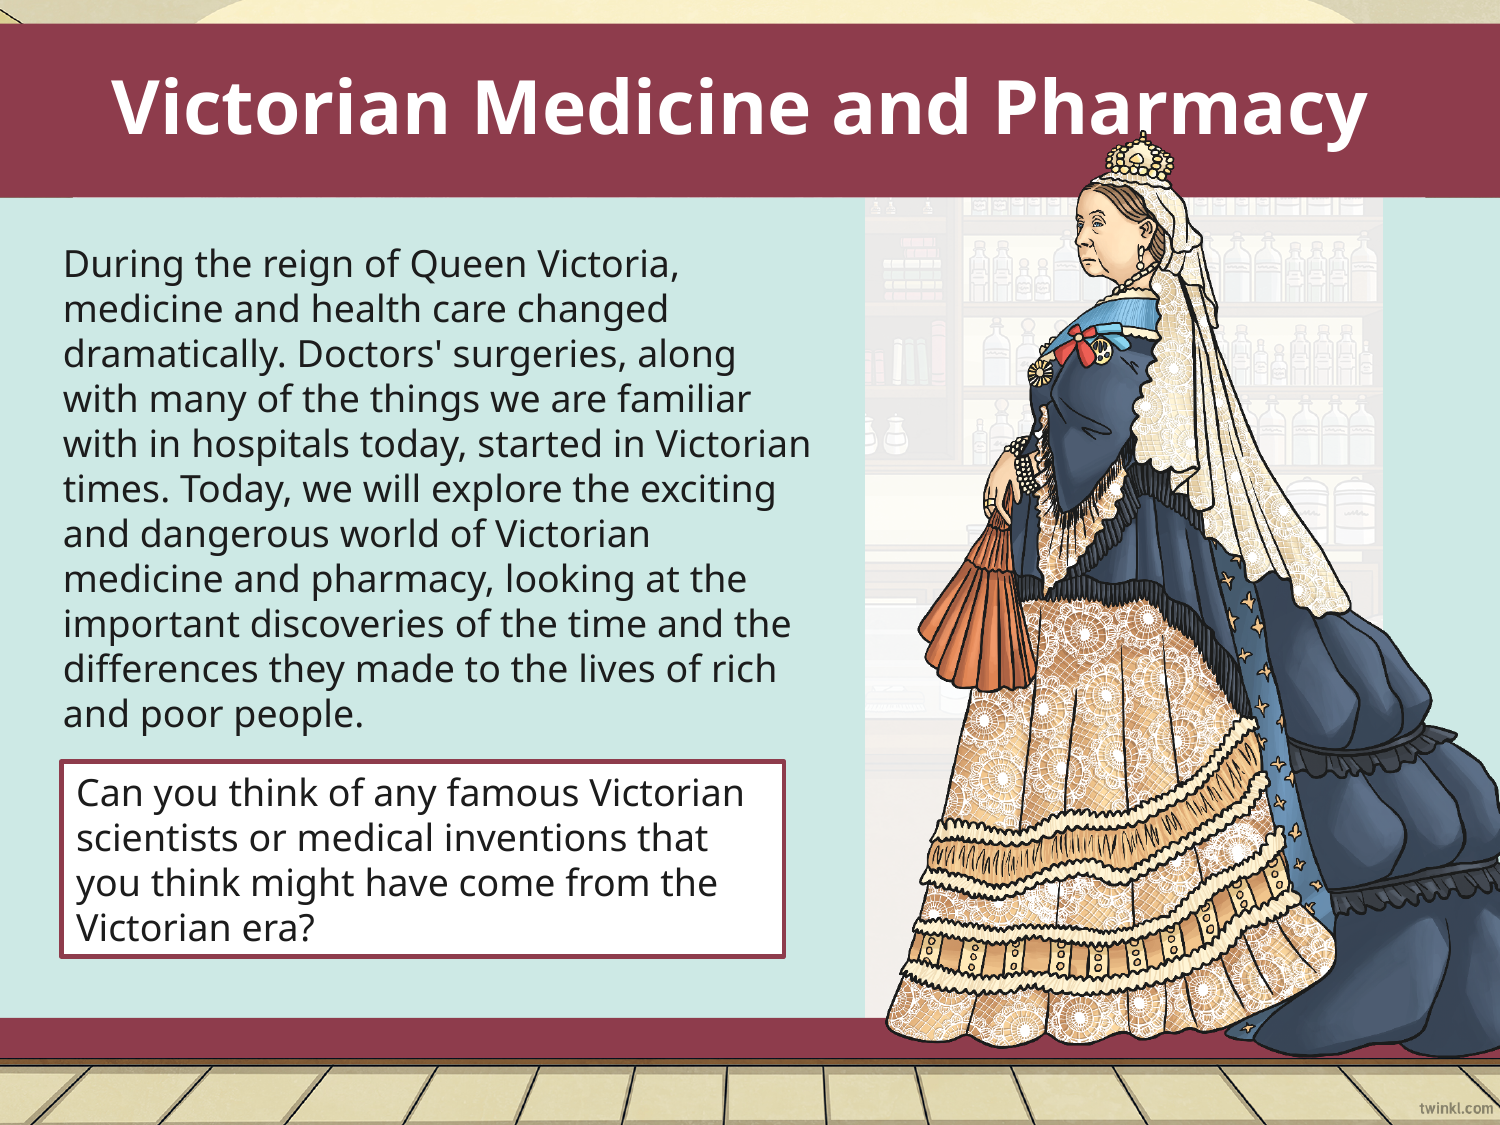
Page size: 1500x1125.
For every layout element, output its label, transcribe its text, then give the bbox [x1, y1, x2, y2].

picture [0, 1059, 1500, 1125]
text_box Can you think of any famous Victorian scientists or medical inventions that you think might have come from the Victorian era? [61, 761, 784, 957]
text_box [0, 1017, 1500, 1059]
picture [885, 130, 1500, 1058]
text_box [0, 200, 866, 1017]
picture [0, 0, 1500, 22]
text_box During the reign of Queen Victoria, medicine and health care changed dramatically. Doctors' surgeries, along with many of the things we are familiar with in hospitals today, started in Victorian times. Today, we will explore the exciting and dangerous world of Victorian medicine and pharmacy, looking at the important discoveries of the time and the differences they made to the lives of rich and poor people. [48, 232, 838, 743]
title Victorian Medicine and Pharmacy [0, 22, 1500, 200]
